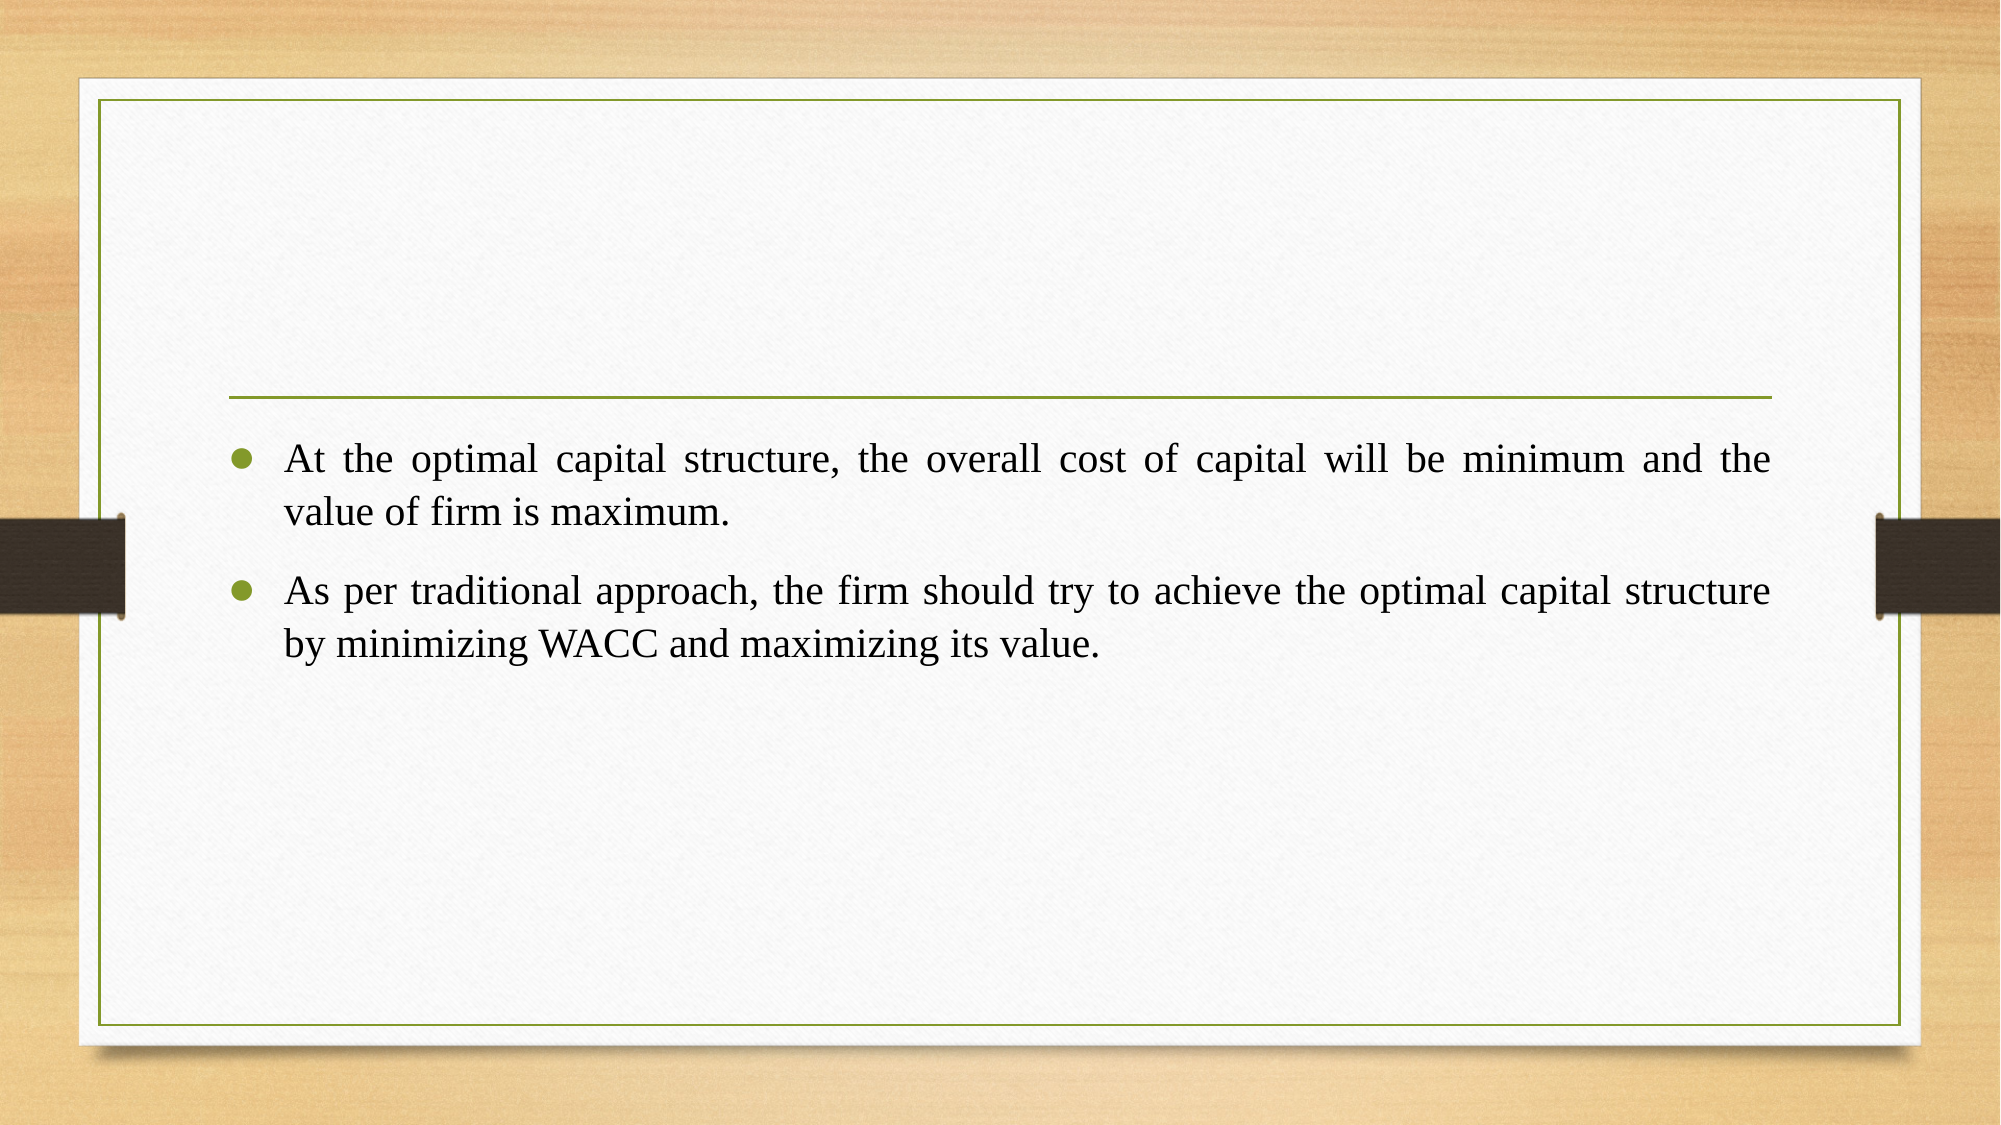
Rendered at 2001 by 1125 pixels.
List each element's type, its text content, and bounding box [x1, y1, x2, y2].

picture [0, 0, 2001, 1125]
list At the optimal capital structure, the overall cost of capital will be minimum and the value of firm is maximum. As per traditional approach, the firm should try to achieve the optimal capital structure by minimizing WACC and maximizing its value. [212, 419, 1788, 964]
